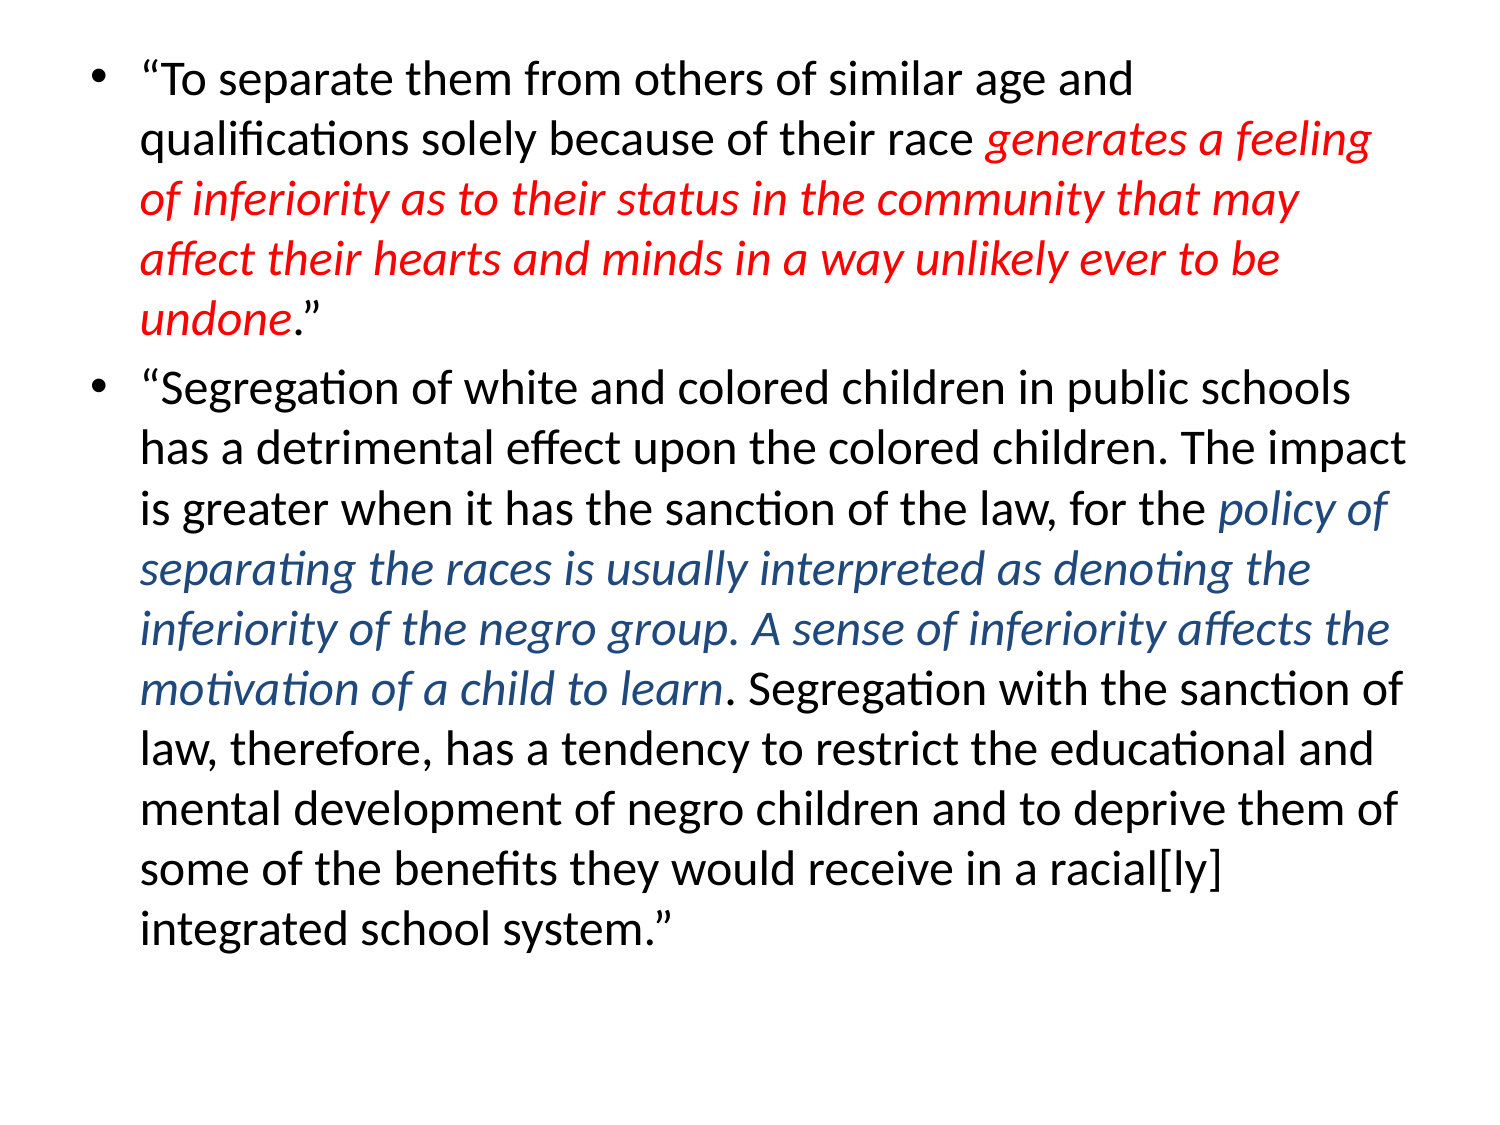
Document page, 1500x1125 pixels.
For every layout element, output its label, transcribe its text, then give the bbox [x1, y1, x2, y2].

list “To separate them from others of similar age and qualifications solely because of their race generates a feeling of inferiority as to their status in the community that may affect their hearts and minds in a way unlikely ever to be undone.” “Segregation of white and colored children in public schools has a detrimental effect upon the colored children. The impact is greater when it has the sanction of the law, for the policy of separating the races is usually interpreted as denoting the inferiority of the negro group. A sense of inferiority affects the motivation of a child to learn. Segregation with the sanction of law, therefore, has a tendency to restrict the educational and mental development of negro children and to deprive them of some of the benefits they would receive in a racial[ly] integrated school system.” [75, 37, 1425, 1005]
